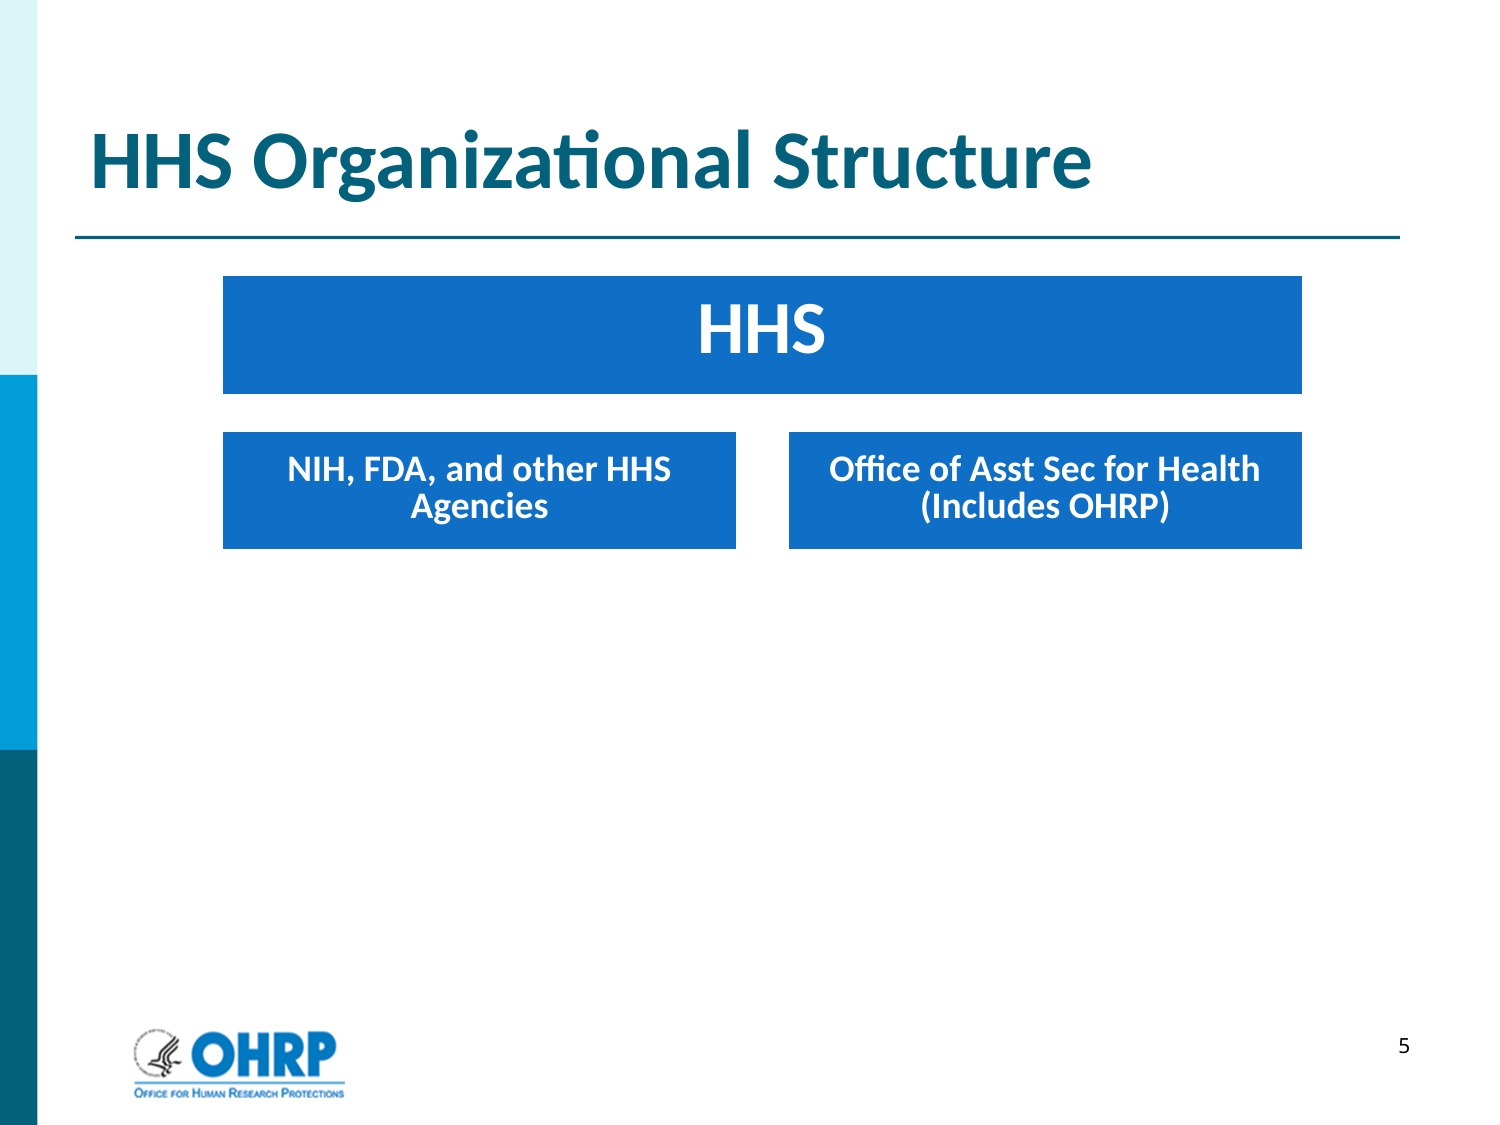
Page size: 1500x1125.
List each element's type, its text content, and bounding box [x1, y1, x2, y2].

slide_number 5 [1074, 1025, 1425, 1100]
picture [125, 1024, 355, 1104]
title HHS Organizational Structure [75, 45, 1425, 213]
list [87, 274, 1438, 1018]
